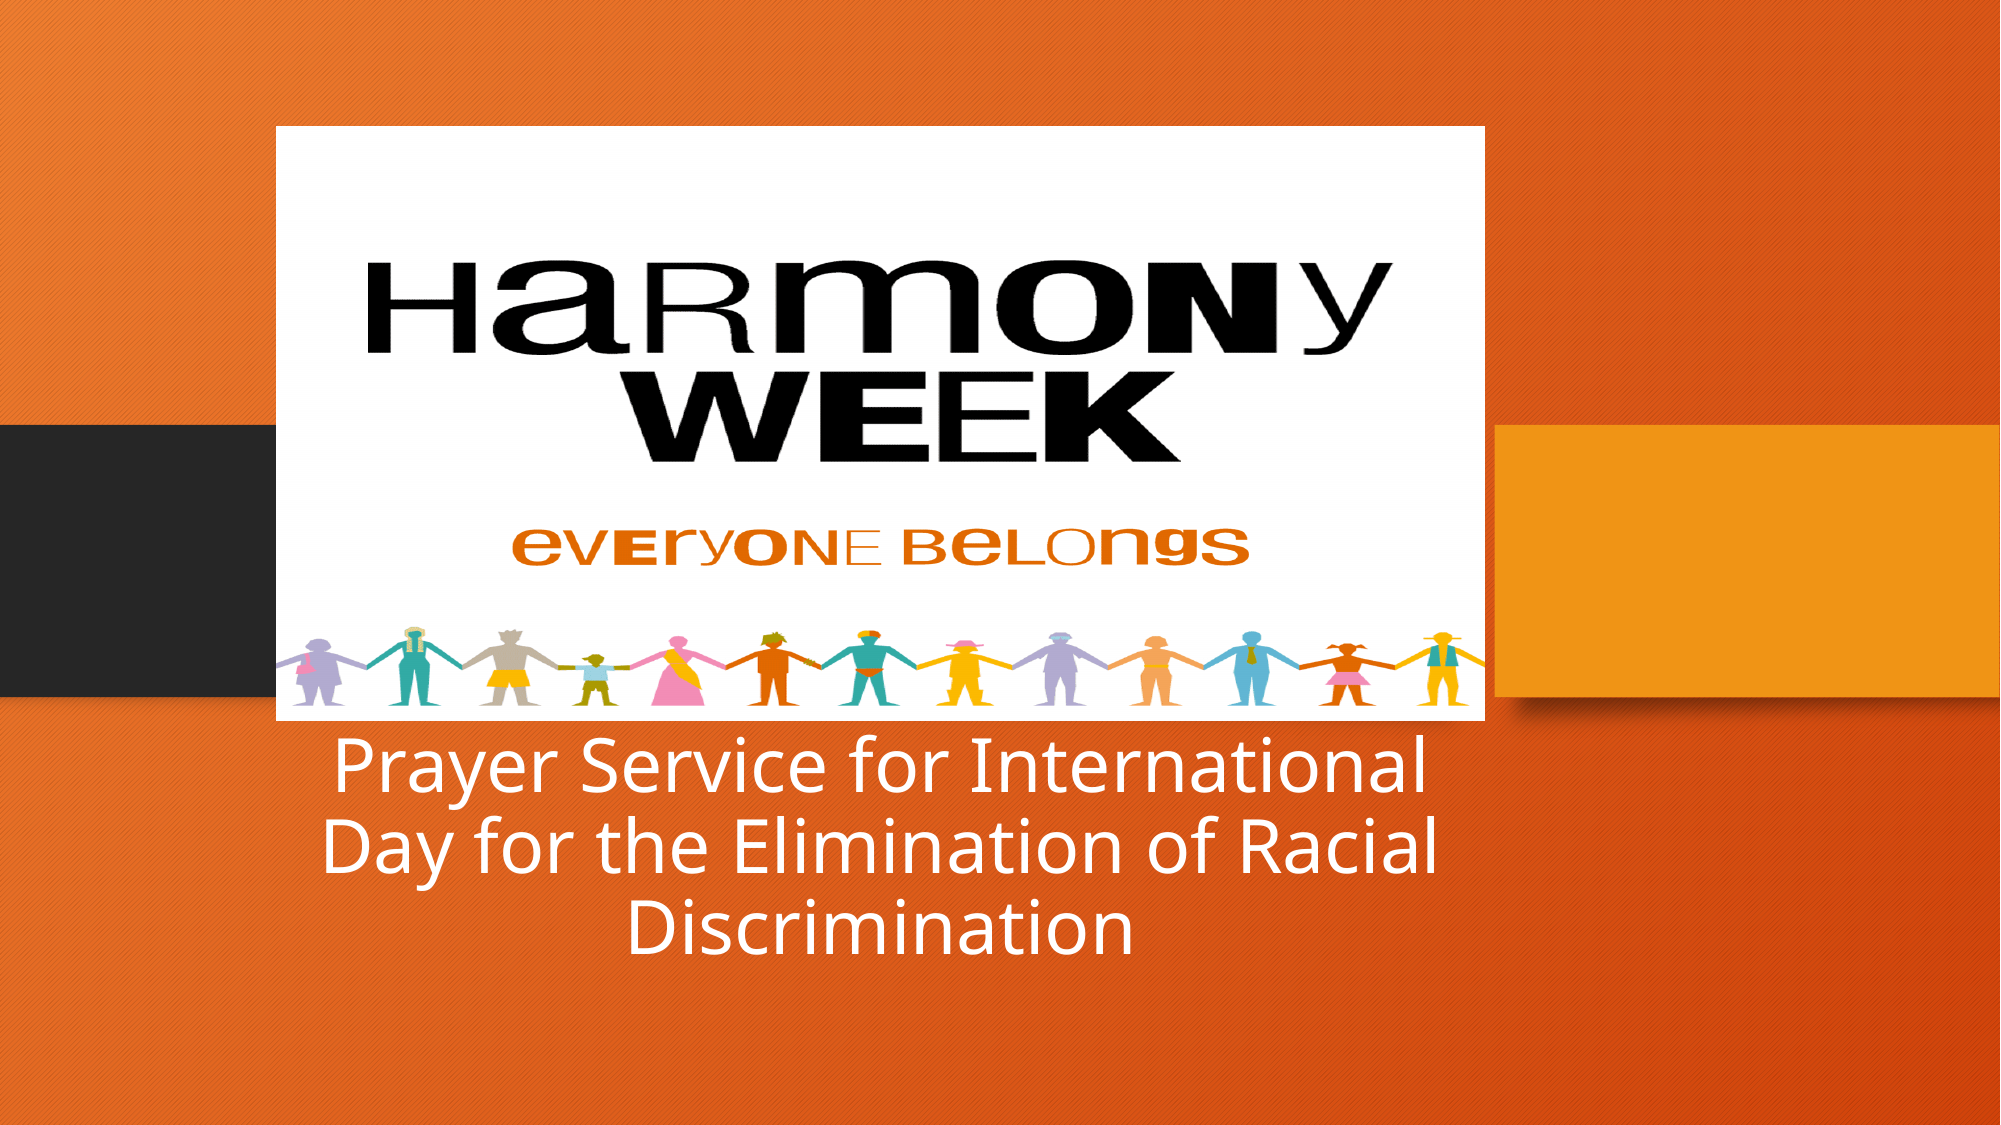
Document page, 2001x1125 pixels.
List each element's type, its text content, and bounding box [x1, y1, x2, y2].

picture [1494, 698, 2000, 742]
subtitle Prayer Service for International Day for the Elimination of Racial Discrimination [276, 721, 1485, 1033]
picture [0, 126, 1485, 742]
